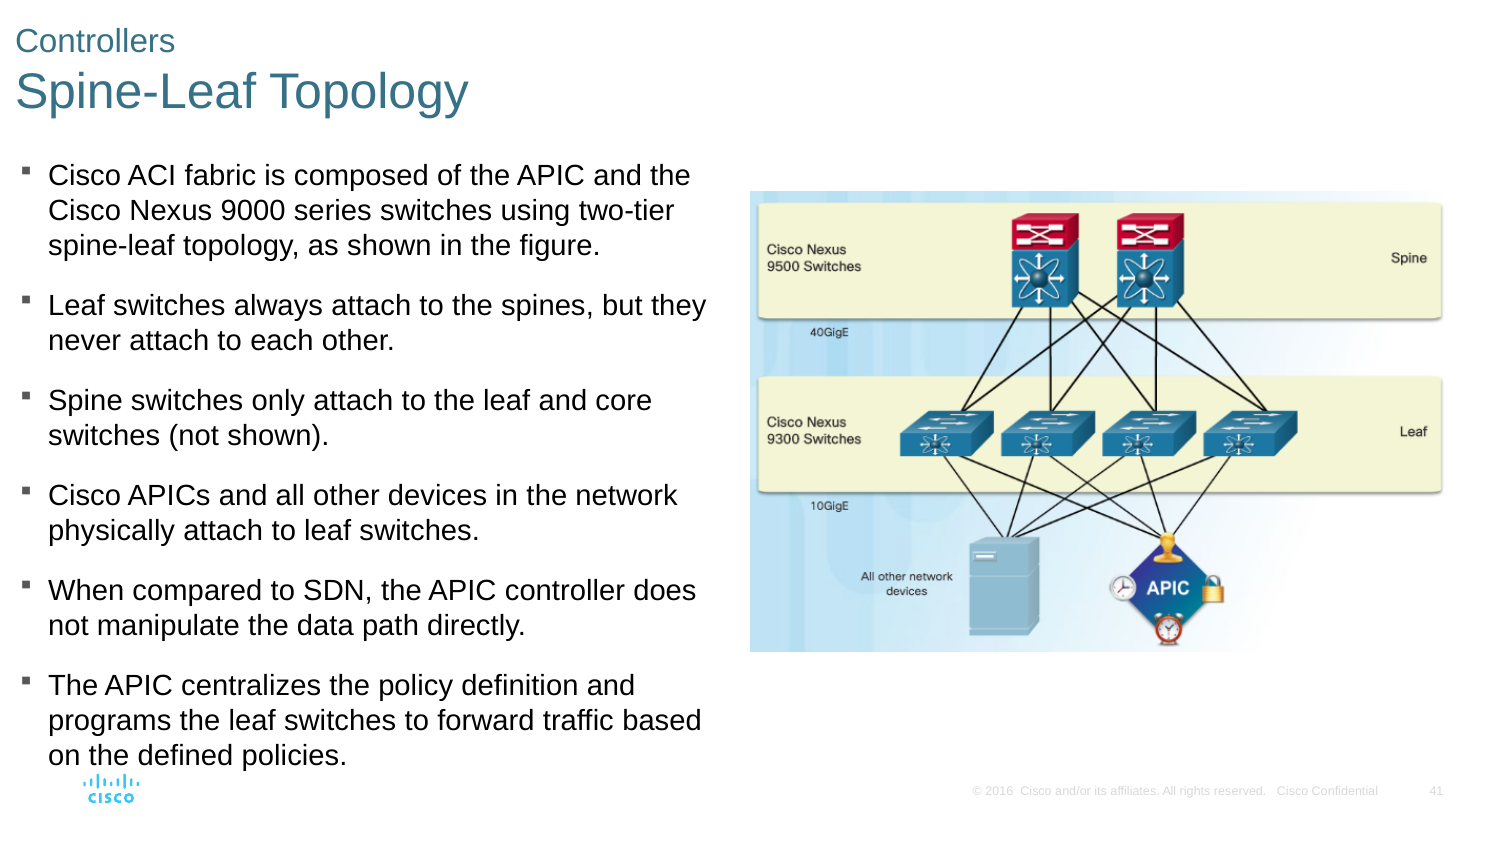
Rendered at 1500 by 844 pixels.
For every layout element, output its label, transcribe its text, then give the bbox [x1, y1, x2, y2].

title Controllers Spine-Leaf Topology [0, 6, 1500, 131]
picture [749, 191, 1463, 653]
text_box Cisco ACI fabric is composed of the APIC and the Cisco Nexus 9000 series switches using two-tier spine-leaf topology, as shown in the figure. Leaf switches always attach to the spines, but they never attach to each other. Spine switches only attach to the leaf and core switches (not shown). Cisco APICs and all other devices in the network physically attach to leaf switches. When compared to SDN, the APIC controller does not manipulate the data path directly. The APIC centralizes the policy definition and programs the leaf switches to forward traffic based on the defined policies. [5, 149, 750, 839]
